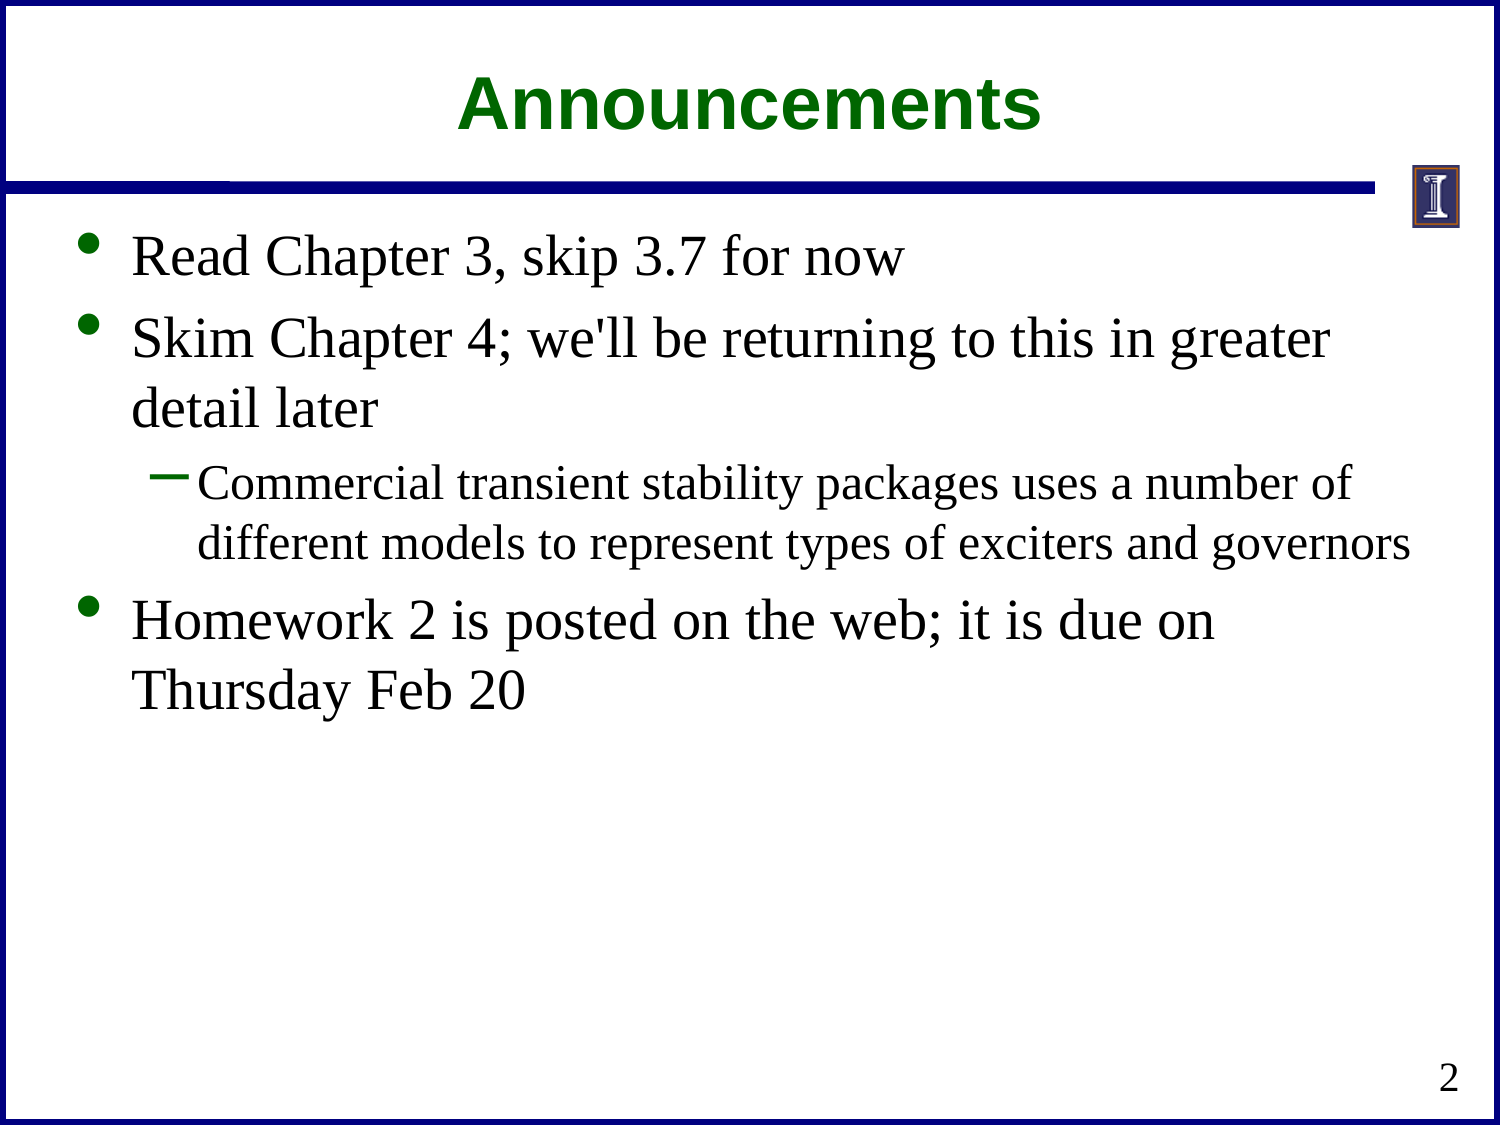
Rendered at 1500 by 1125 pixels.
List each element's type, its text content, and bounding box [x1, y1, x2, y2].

slide_number 2 [1162, 1037, 1476, 1113]
title Announcements [112, 37, 1388, 163]
list Read Chapter 3, skip 3.7 for now Skim Chapter 4; we'll be returning to this in greater detail later Commercial transient stability packages uses a number of different models to represent types of exciters and governors Homework 2 is posted on the web; it is due on Thursday Feb 20 [60, 210, 1461, 885]
picture [1412, 165, 1460, 210]
